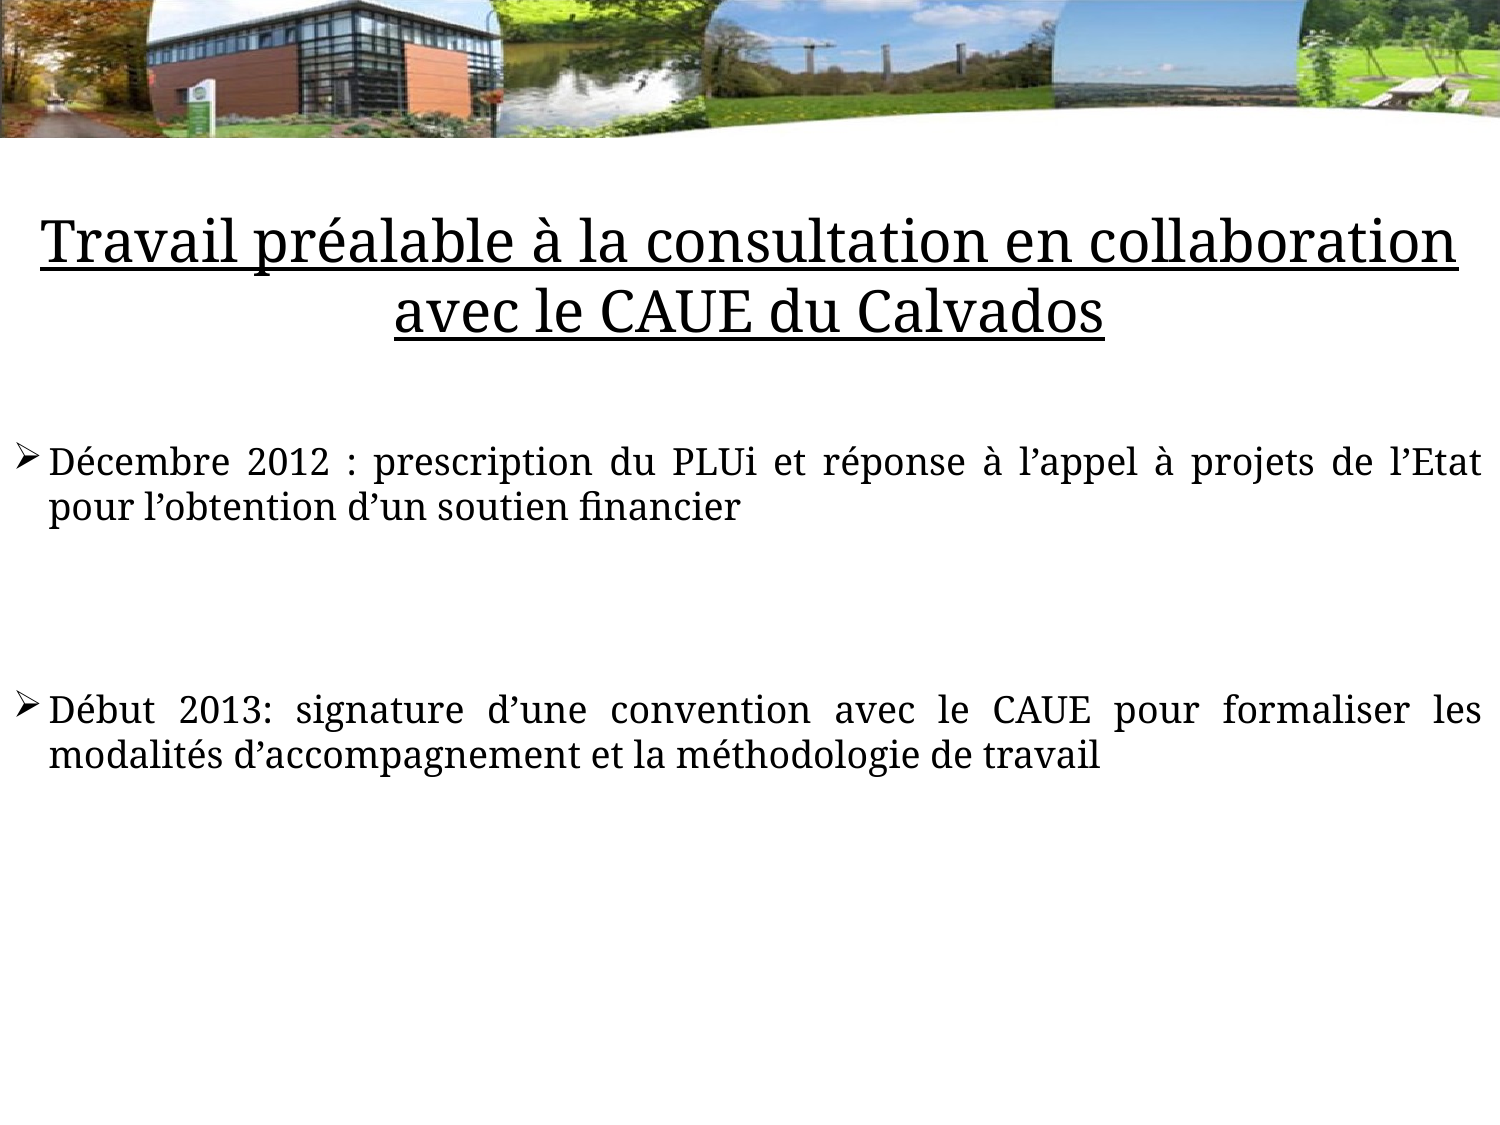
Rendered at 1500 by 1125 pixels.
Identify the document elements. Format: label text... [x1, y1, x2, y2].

text_box Travail préalable à la consultation en collaboration avec le CAUE du Calvados [0, 196, 1500, 290]
picture [0, 0, 1500, 138]
text_box Décembre 2012 : prescription du PLUi et réponse à l’appel à projets de l’Etat pour l’obtention d’un soutien financier [0, 385, 1499, 536]
text_box Début 2013: signature d’une convention avec le CAUE pour formaliser les modalités d’accompagnement et la méthodologie de travail [0, 633, 1499, 829]
